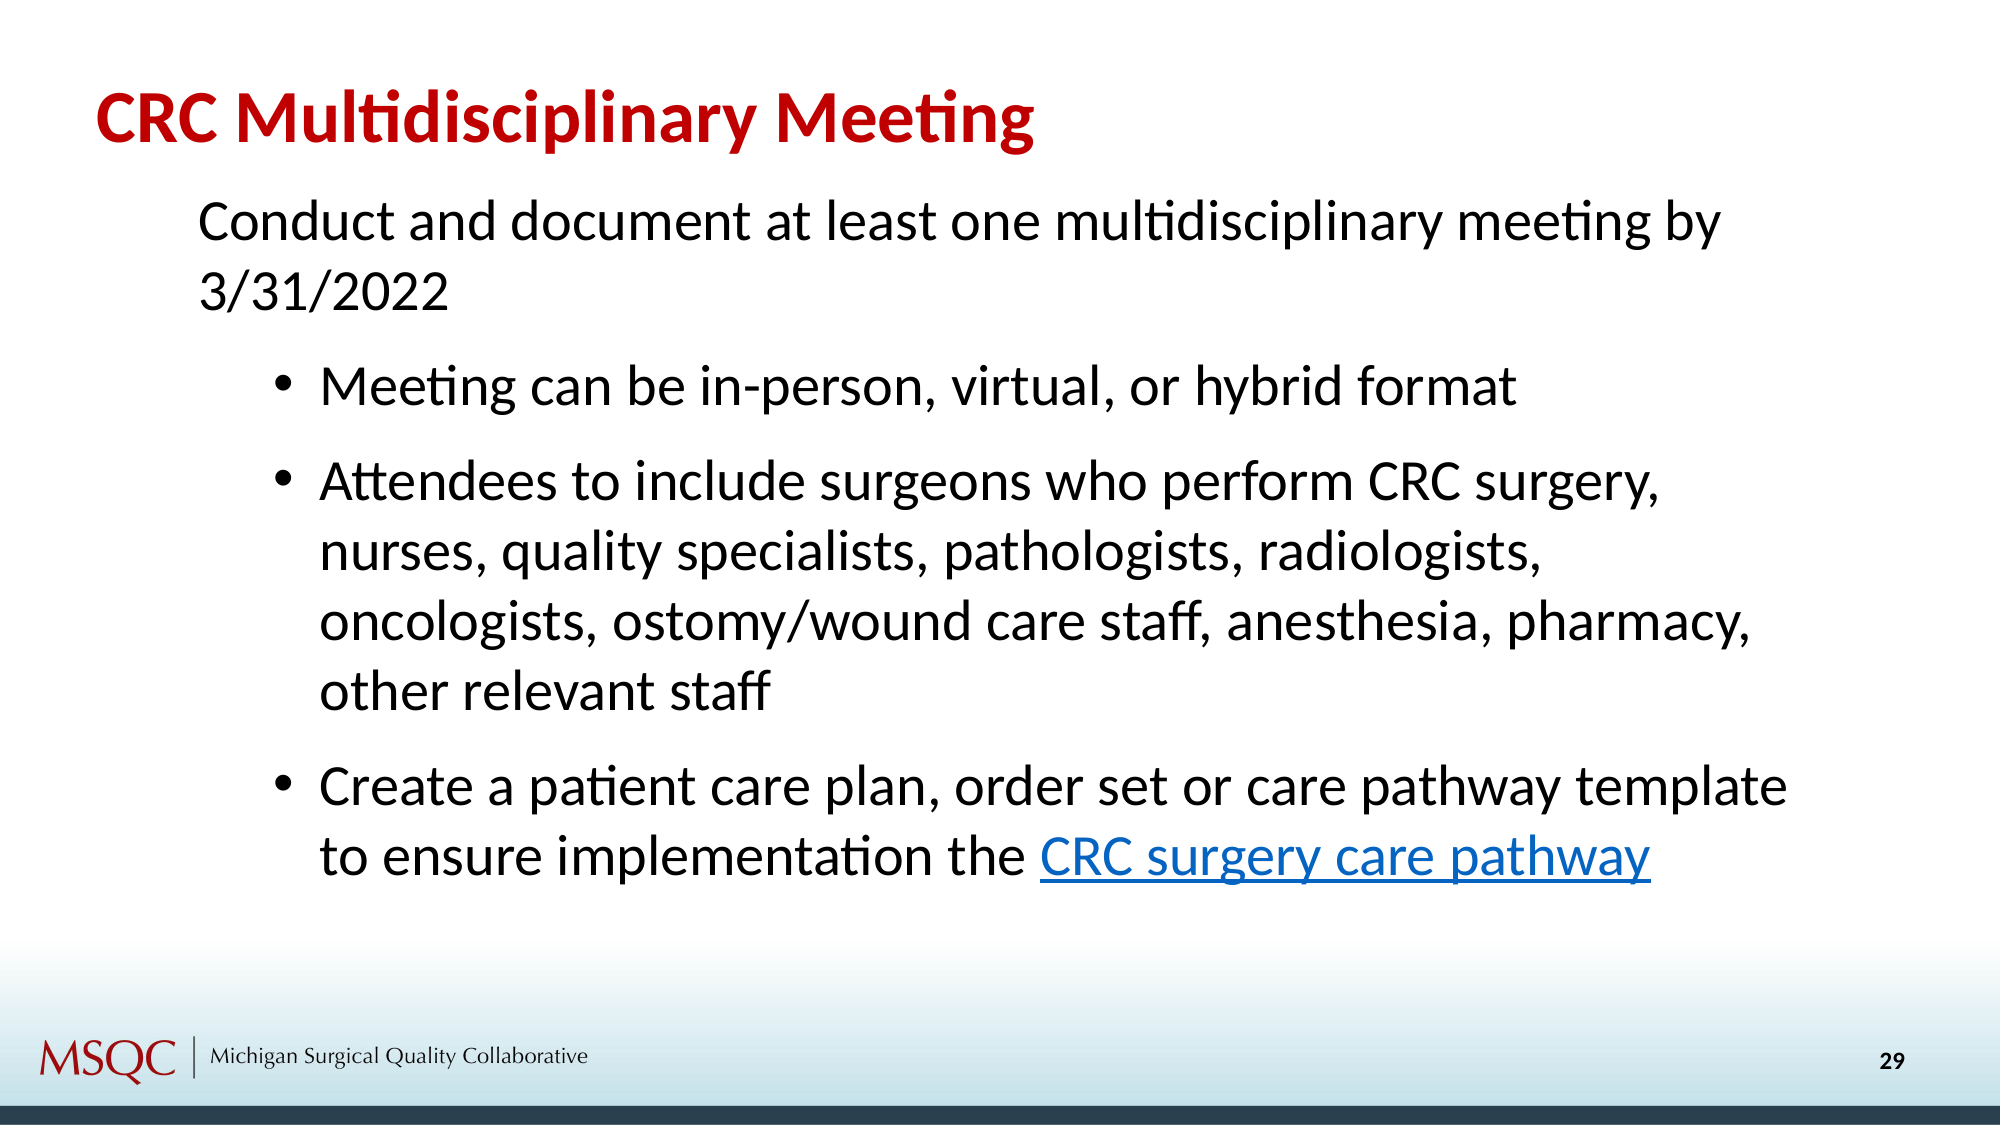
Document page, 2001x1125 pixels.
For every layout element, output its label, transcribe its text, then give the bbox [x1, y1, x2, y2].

text_box CRC Multidisciplinary Meeting [81, 60, 1811, 166]
text_box Conduct and document at least one multidisciplinary meeting by 3/31/2022 Meeting can be in-person, virtual, or hybrid format Attendees to include surgeons who perform CRC surgery, nurses, quality specialists, pathologists, radiologists, oncologists, ostomy/wound care staff, anesthesia, pharmacy, other relevant staff Create a patient care plan, order set or care pathway template to ensure implementation the CRC surgery care pathway [183, 174, 1828, 895]
picture [0, 0, 2000, 1125]
